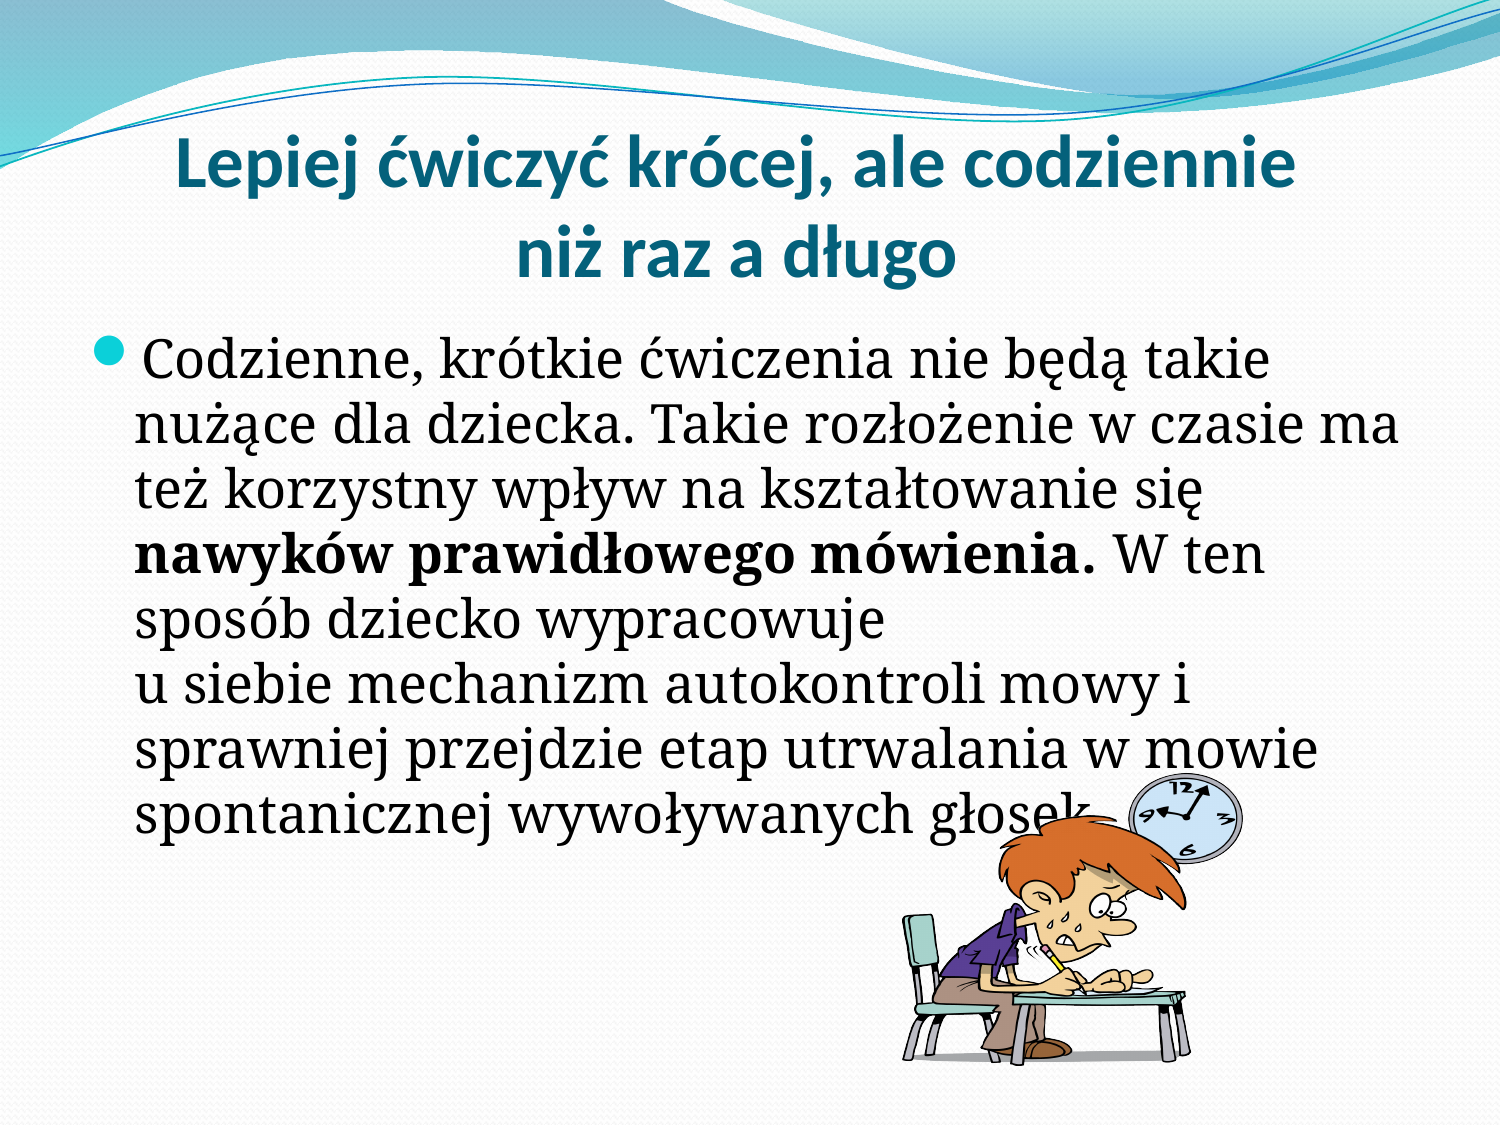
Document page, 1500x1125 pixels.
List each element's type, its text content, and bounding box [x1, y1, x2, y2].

title Lepiej ćwiczyć krócej, ale codziennie niż raz a długo [70, 105, 1421, 293]
list Codzienne, krótkie ćwiczenia nie będą takie nużące dla dziecka. Takie rozłożenie w czasie ma też korzystny wpływ na kształtowanie się nawyków prawidłowego mówienia. W ten sposób dziecko wypracowuje u siebie mechanizm autokontroli mowy i sprawniej przejdzie etap utrwalania w mowie spontanicznej wywoływanych głosek. [75, 317, 1425, 1038]
picture [902, 773, 1243, 1066]
